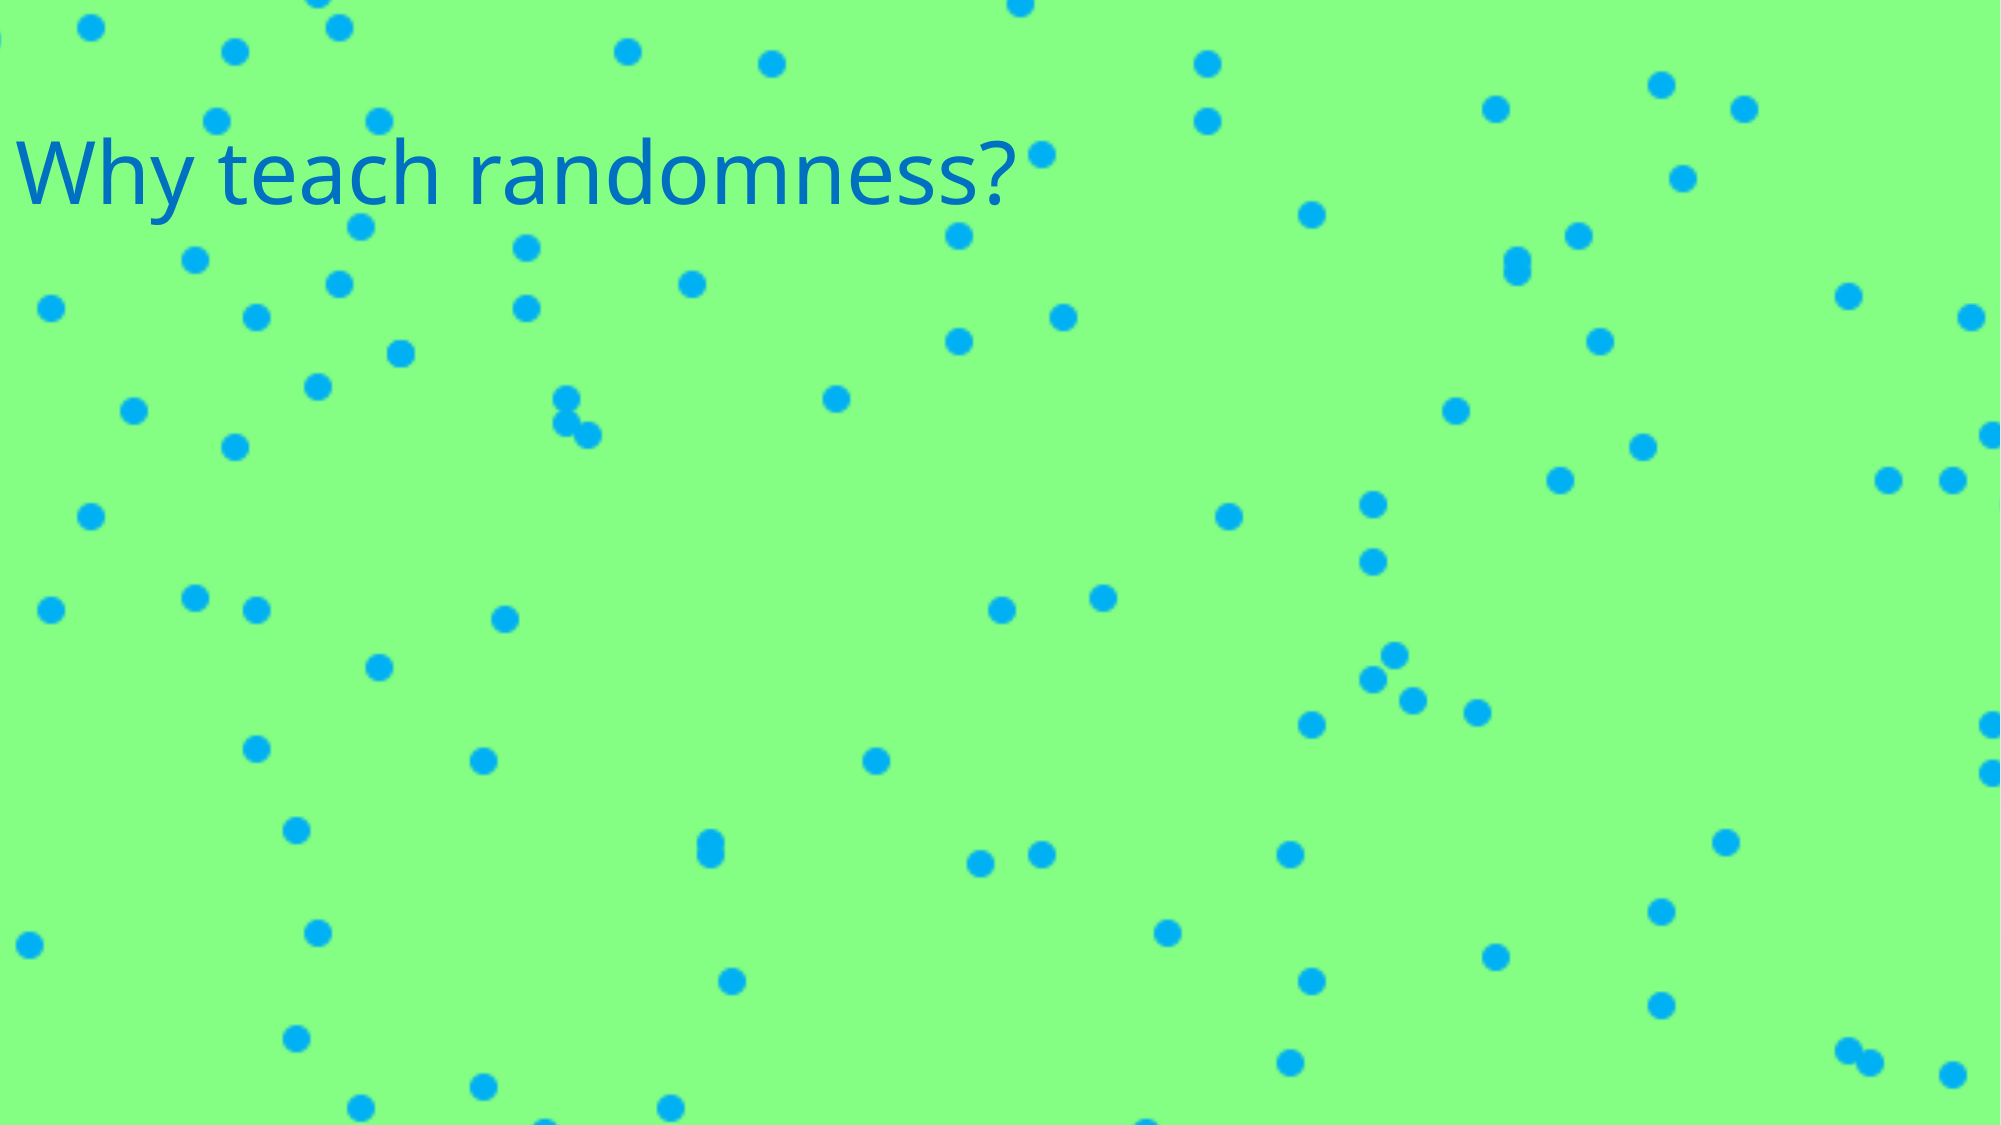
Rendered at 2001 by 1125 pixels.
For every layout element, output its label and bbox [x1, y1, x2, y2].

list [0, 0, 2000, 1125]
